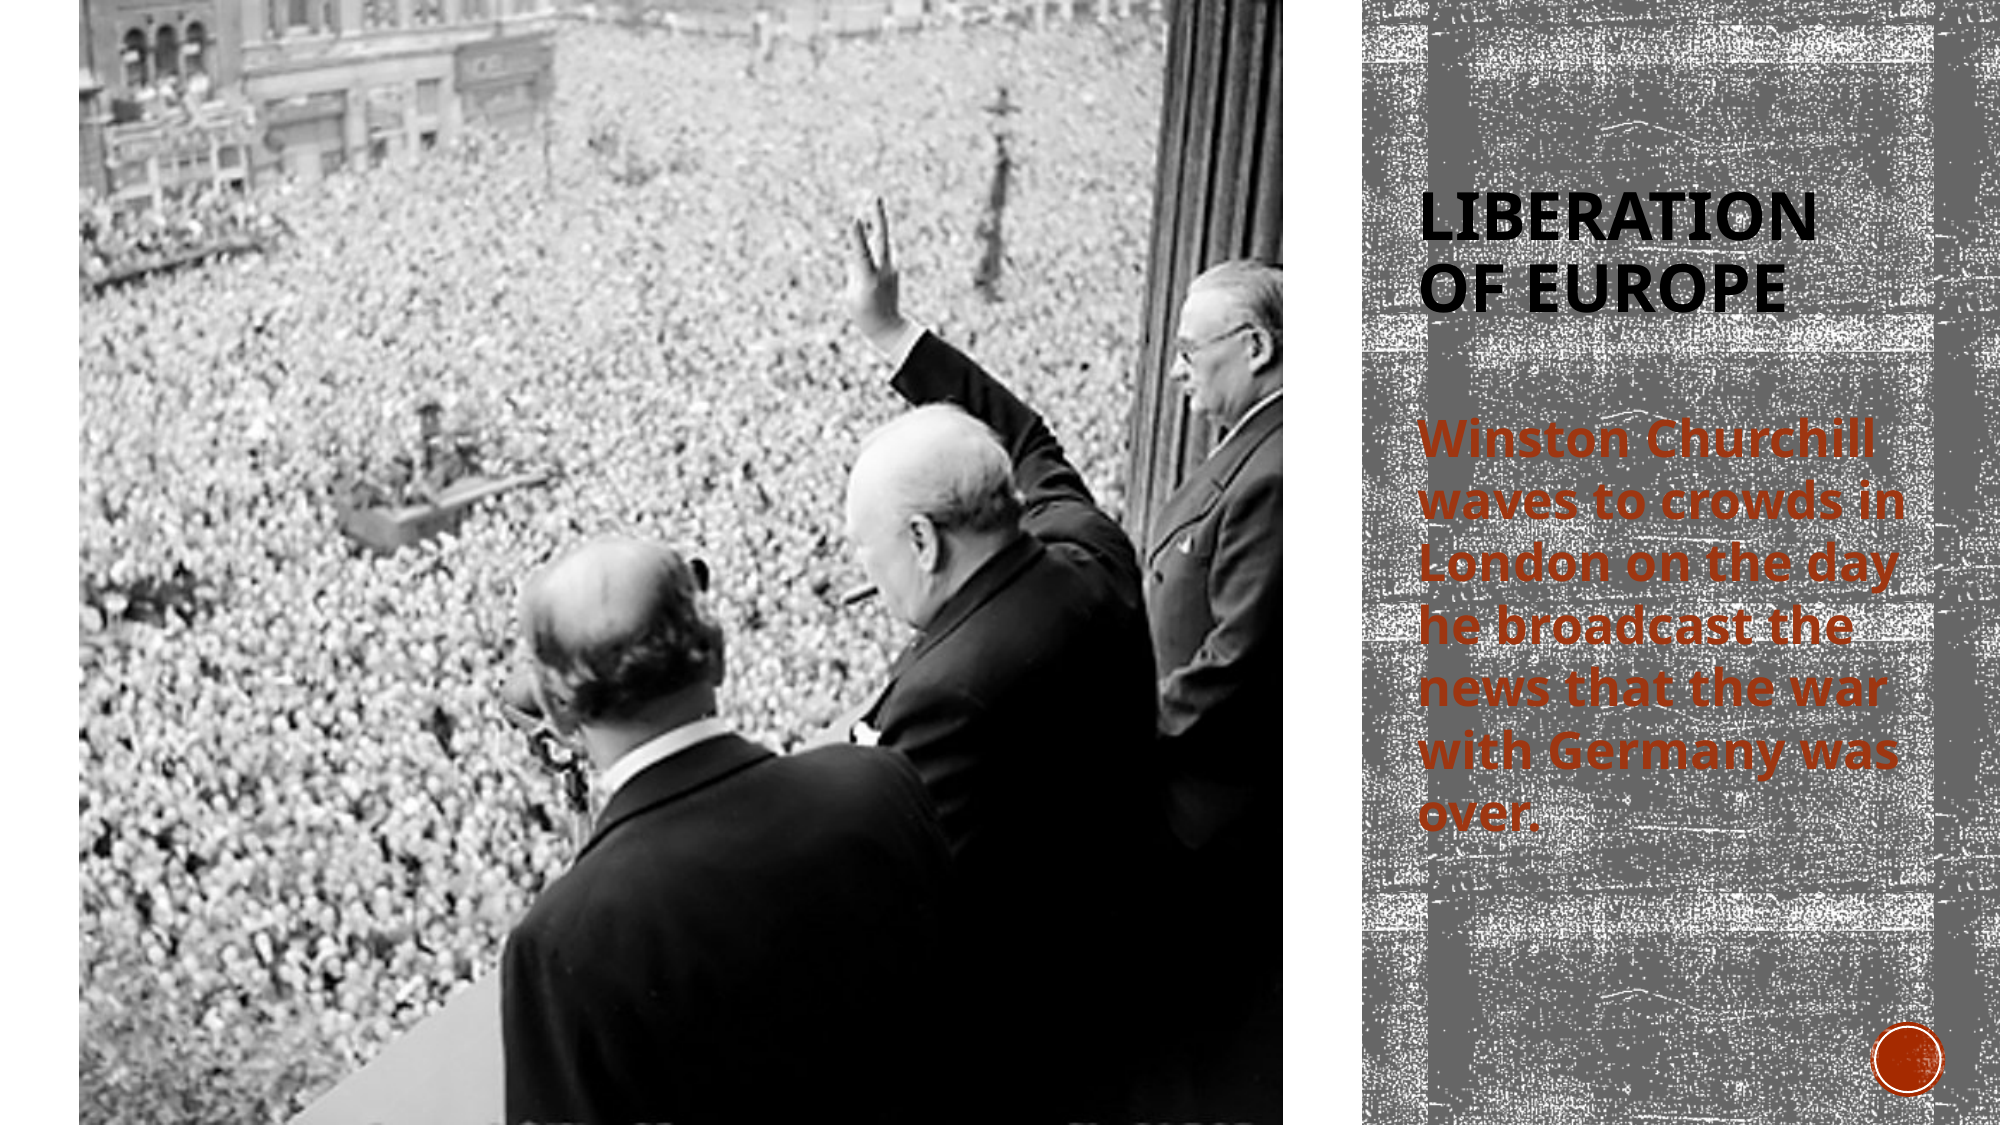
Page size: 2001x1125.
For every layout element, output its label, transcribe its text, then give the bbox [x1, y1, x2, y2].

picture [4, 0, 1359, 1124]
list Winston Churchill waves to crowds in London on the day he broadcast the news that the war with Germany was over. [1402, 397, 1928, 938]
title Liberation of Europe [1402, 112, 1928, 397]
